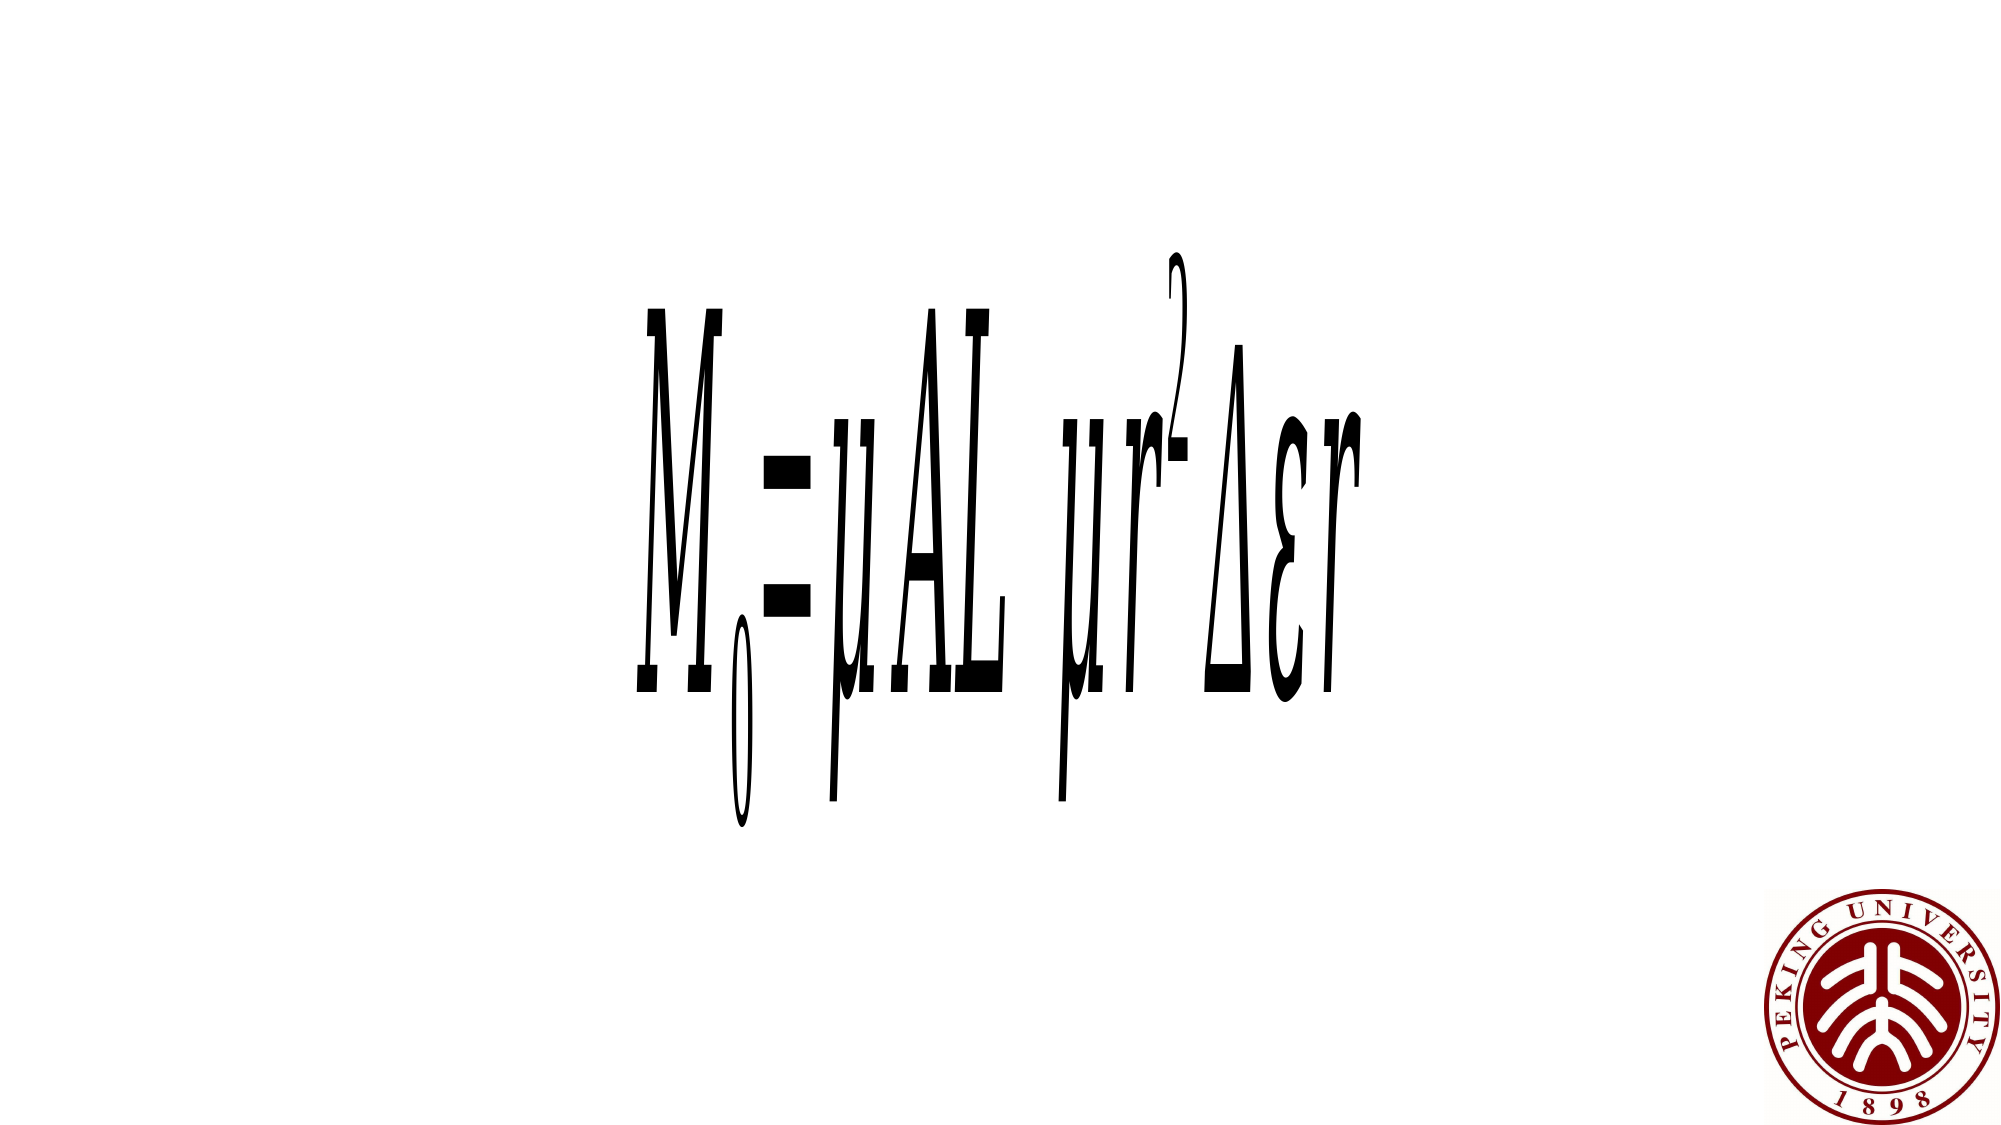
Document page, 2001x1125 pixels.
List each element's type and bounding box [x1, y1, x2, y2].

picture [1764, 889, 2000, 1125]
